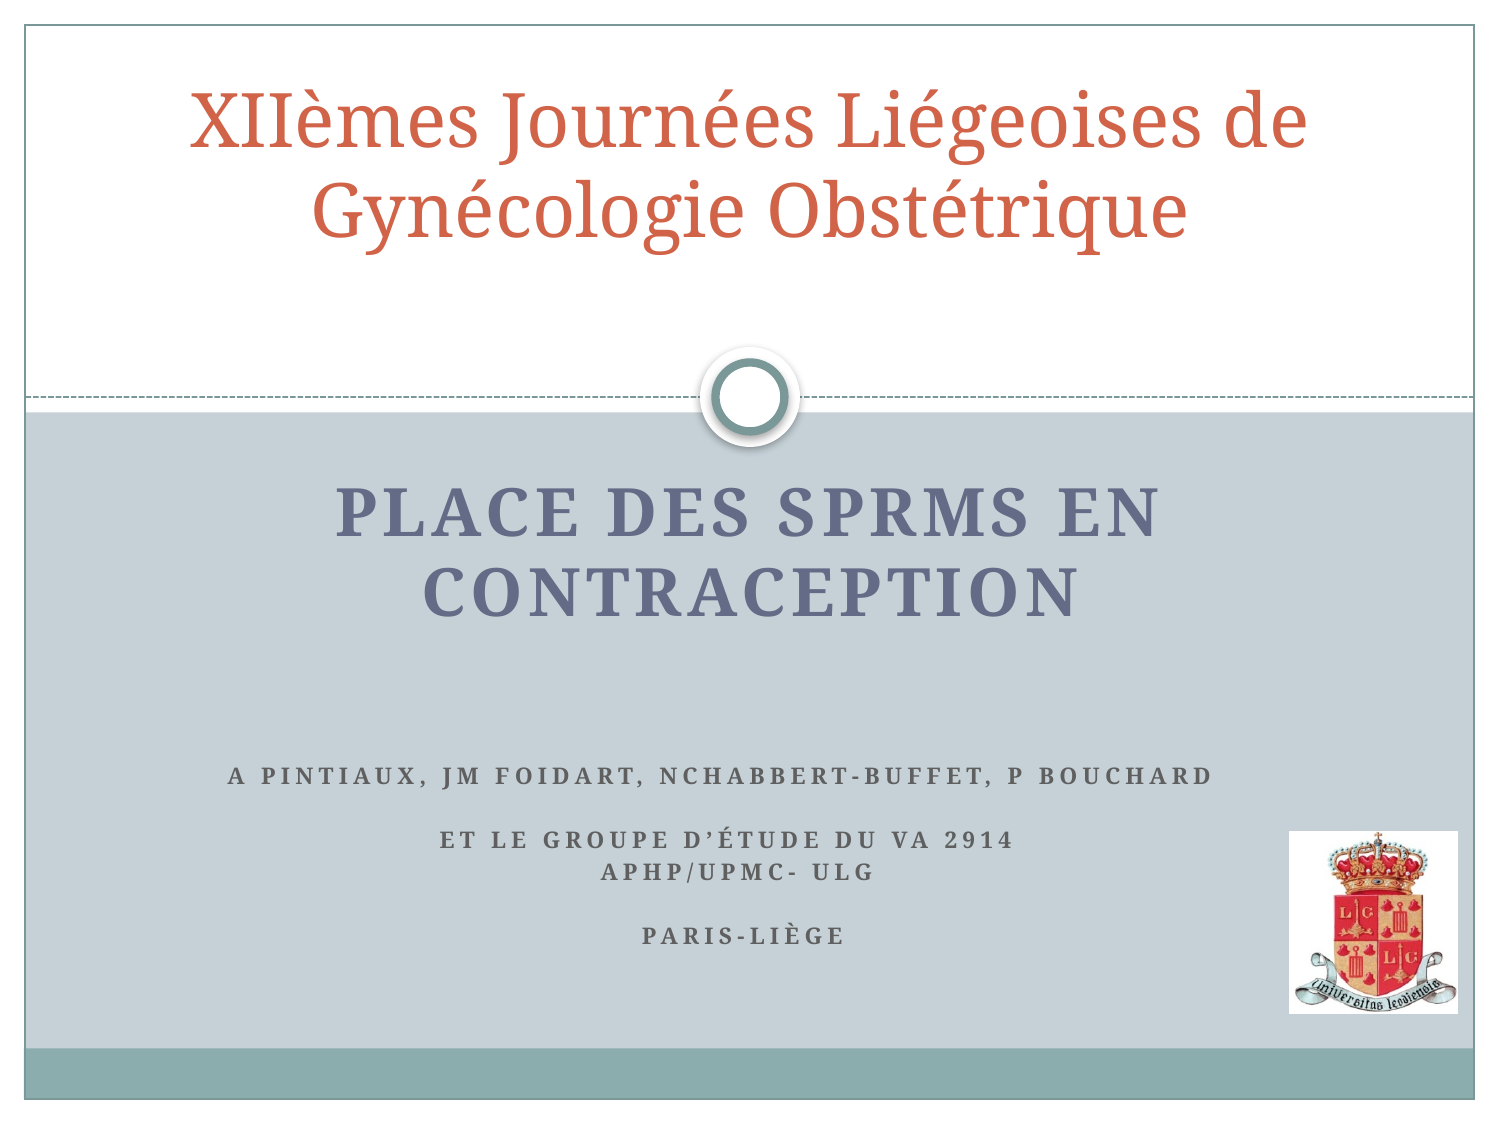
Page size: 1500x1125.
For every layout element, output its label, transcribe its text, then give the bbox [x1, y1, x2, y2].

title XIIèmes Journées Liégeoises de Gynécologie Obstétrique [112, 62, 1388, 350]
text_box A Pintiaux, JM Foidart, NChabbert-Buffet, P Bouchard et le groupe d’étude du VA 2914 APHP/UPMC- ULg Paris-Liège [152, 714, 1310, 1125]
subtitle Place des SPRMs en contraception [225, 462, 1275, 714]
picture [1288, 831, 1458, 1014]
